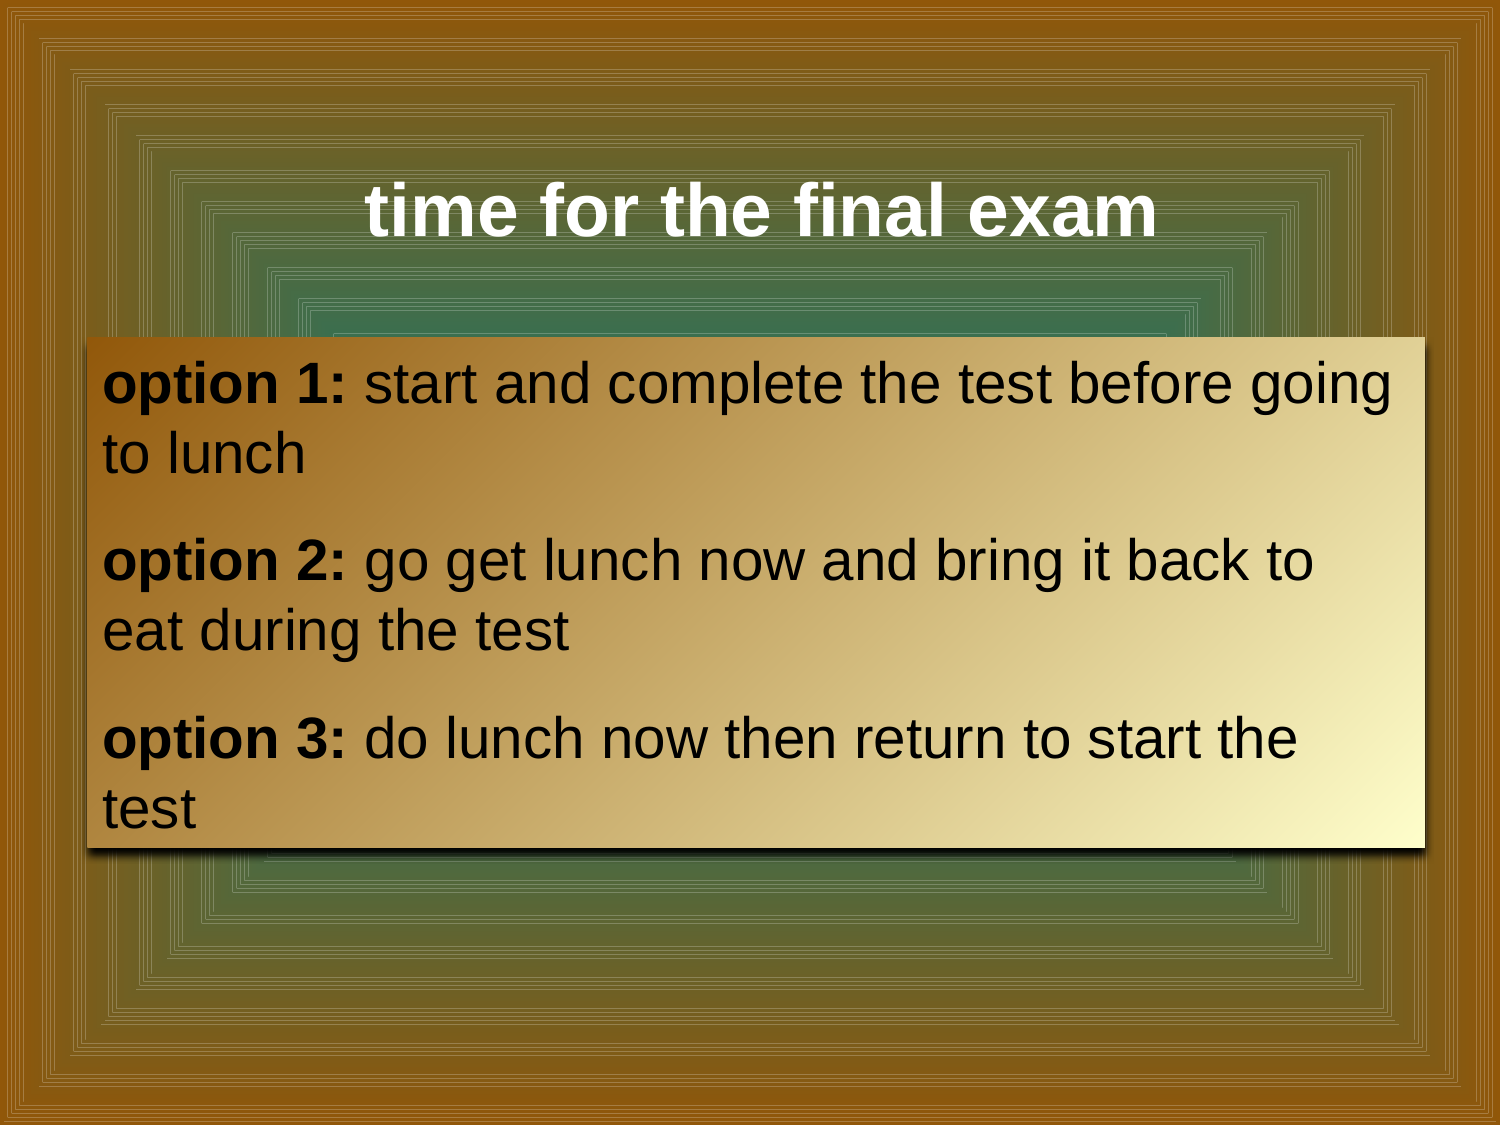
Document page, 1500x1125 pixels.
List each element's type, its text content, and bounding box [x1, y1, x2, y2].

title time for the final exam [124, 112, 1401, 301]
text_box option 1: start and complete the test before going to lunch option 2: go get lunch now and bring it back to eat during the test option 3: do lunch now then return to start the test [87, 337, 1425, 848]
